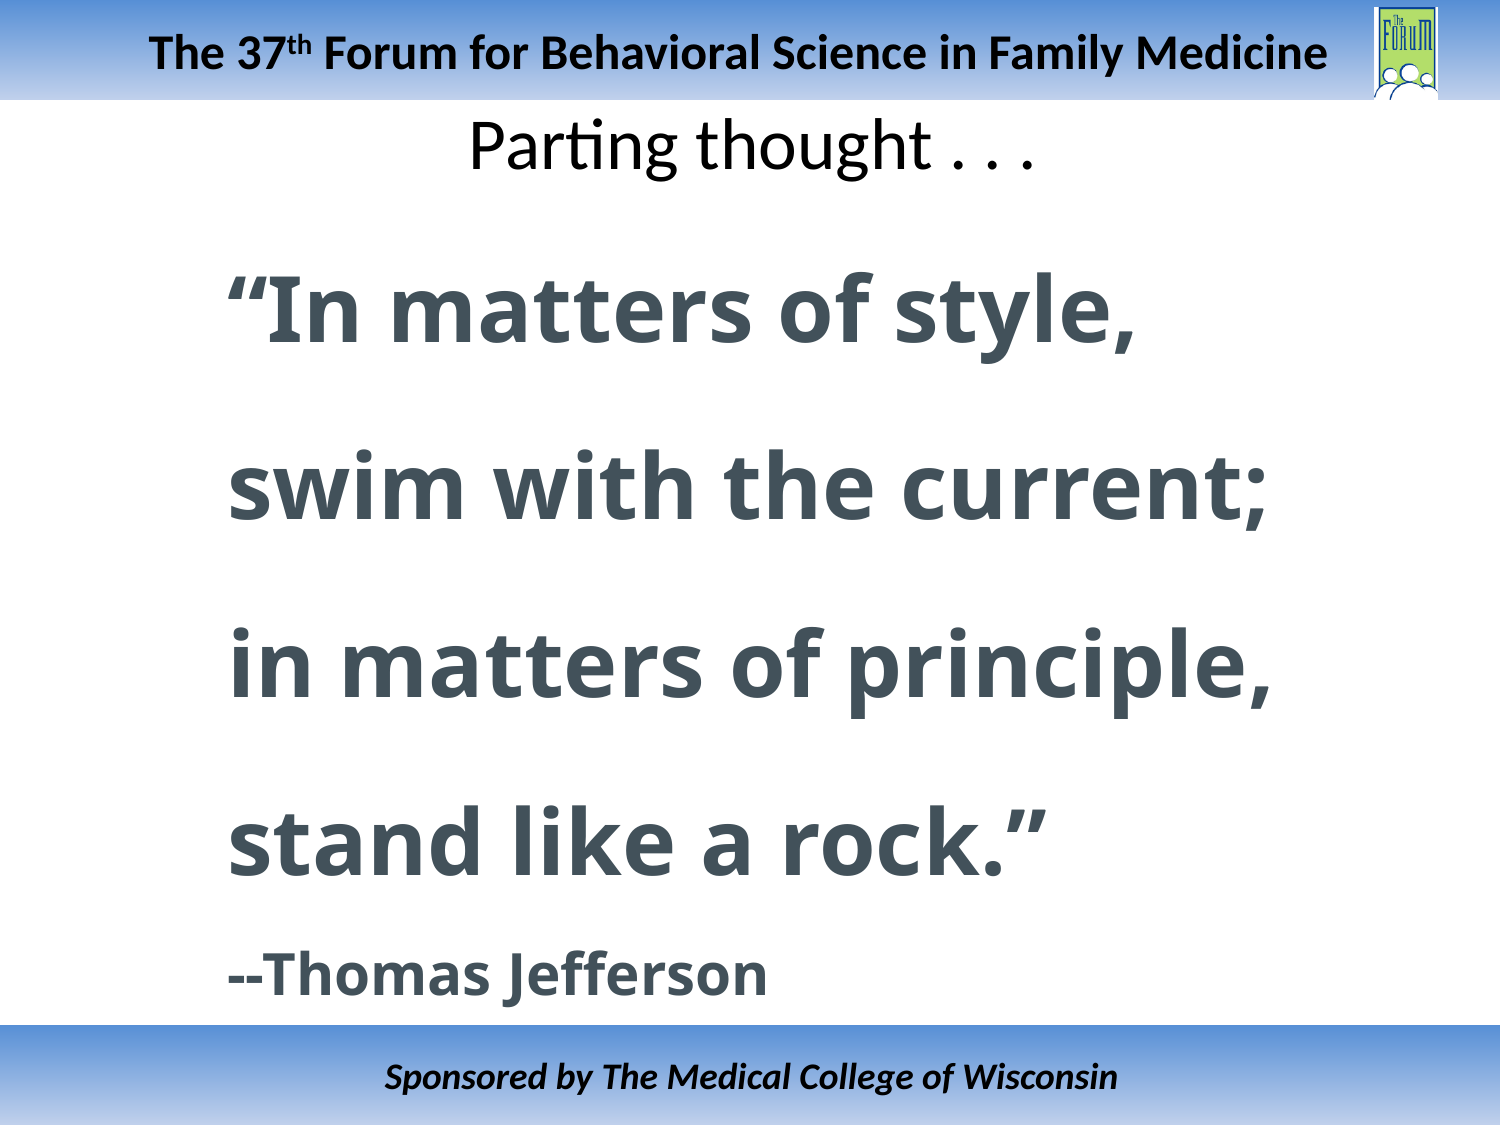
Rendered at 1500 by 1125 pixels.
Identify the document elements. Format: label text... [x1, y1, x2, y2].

text_box “In matters of style, swim with the current; in matters of principle, stand like a rock.” --Thomas Jefferson [212, 193, 1500, 957]
picture [1374, 7, 1438, 81]
title Parting thought . . . [87, 81, 1438, 194]
